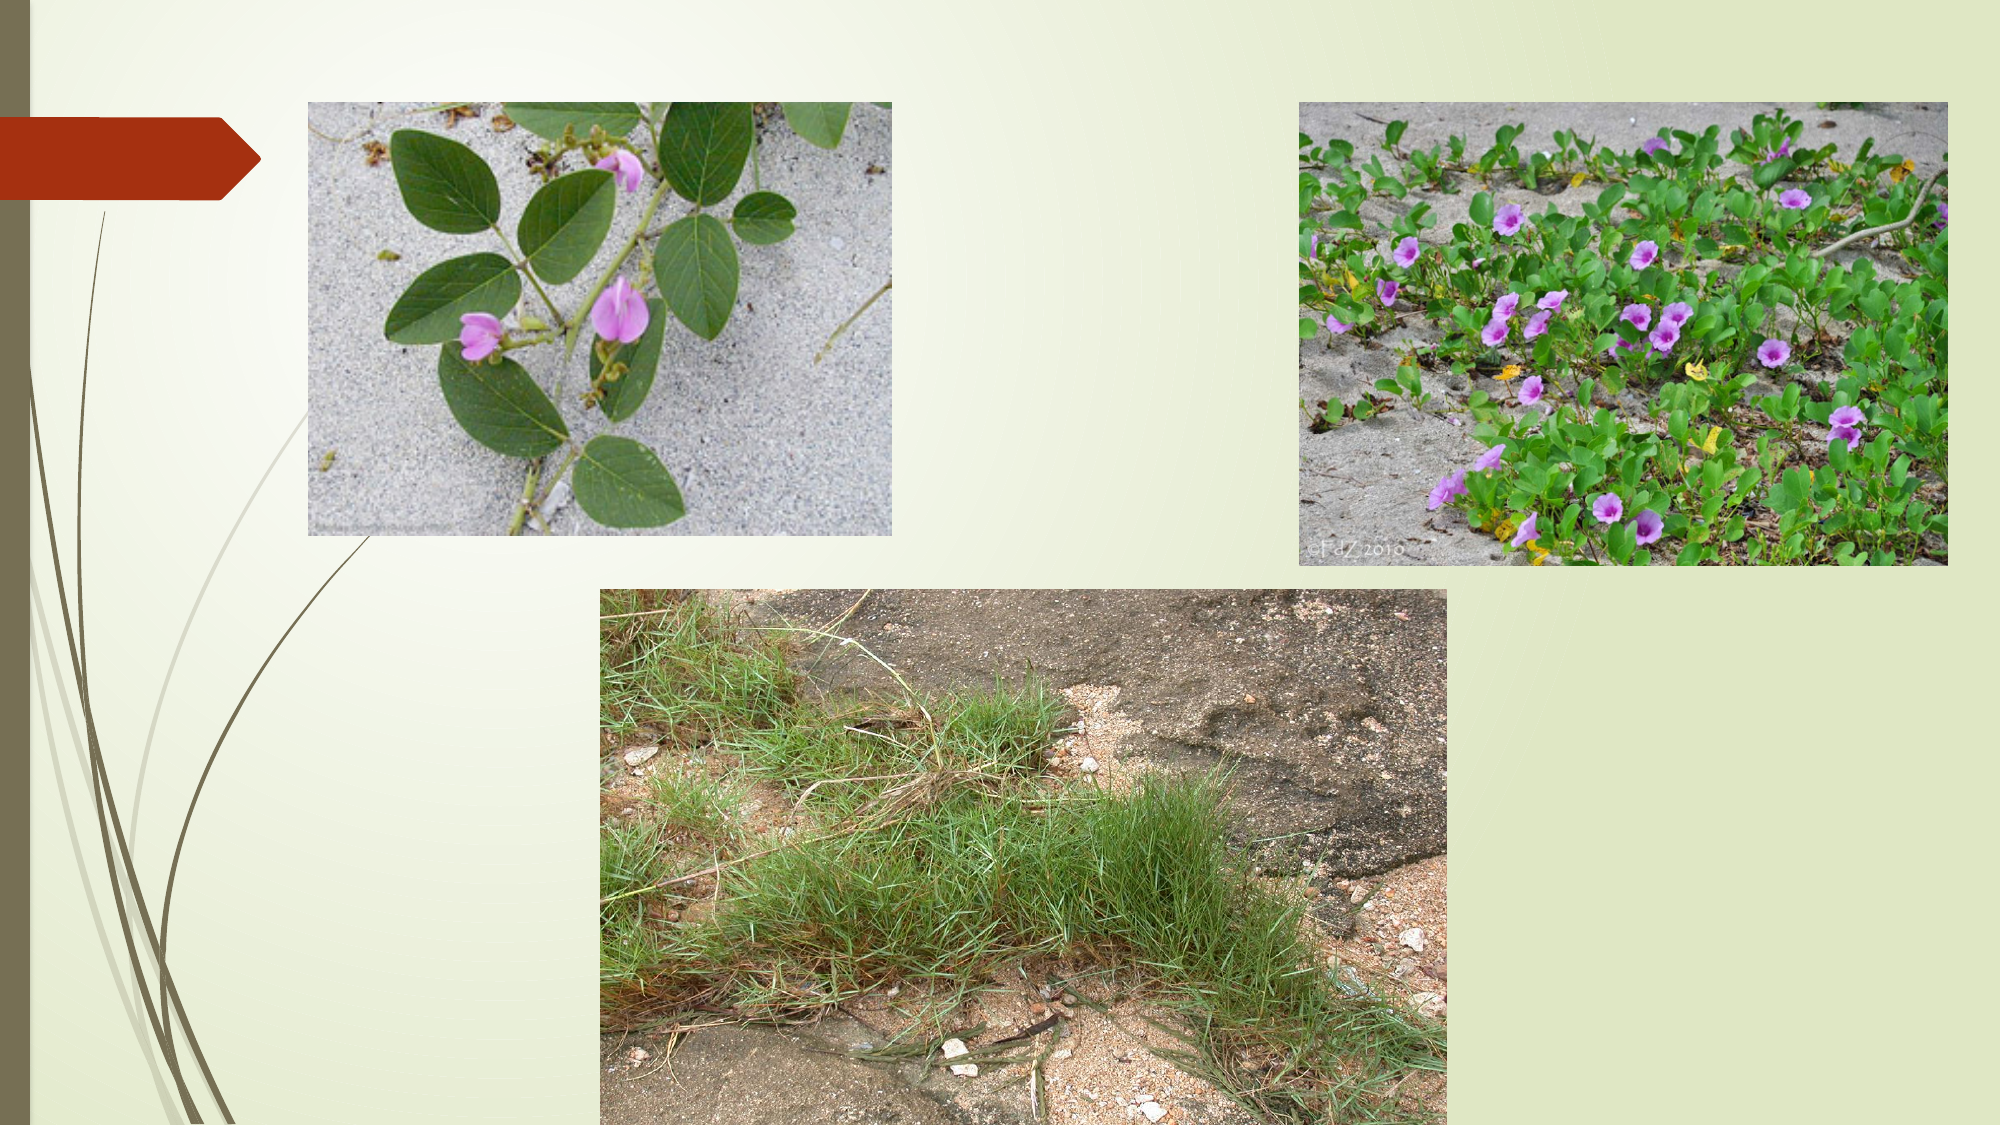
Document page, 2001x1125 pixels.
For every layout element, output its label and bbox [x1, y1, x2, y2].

picture [599, 589, 1447, 1125]
list [307, 102, 893, 536]
picture [1298, 102, 1948, 566]
